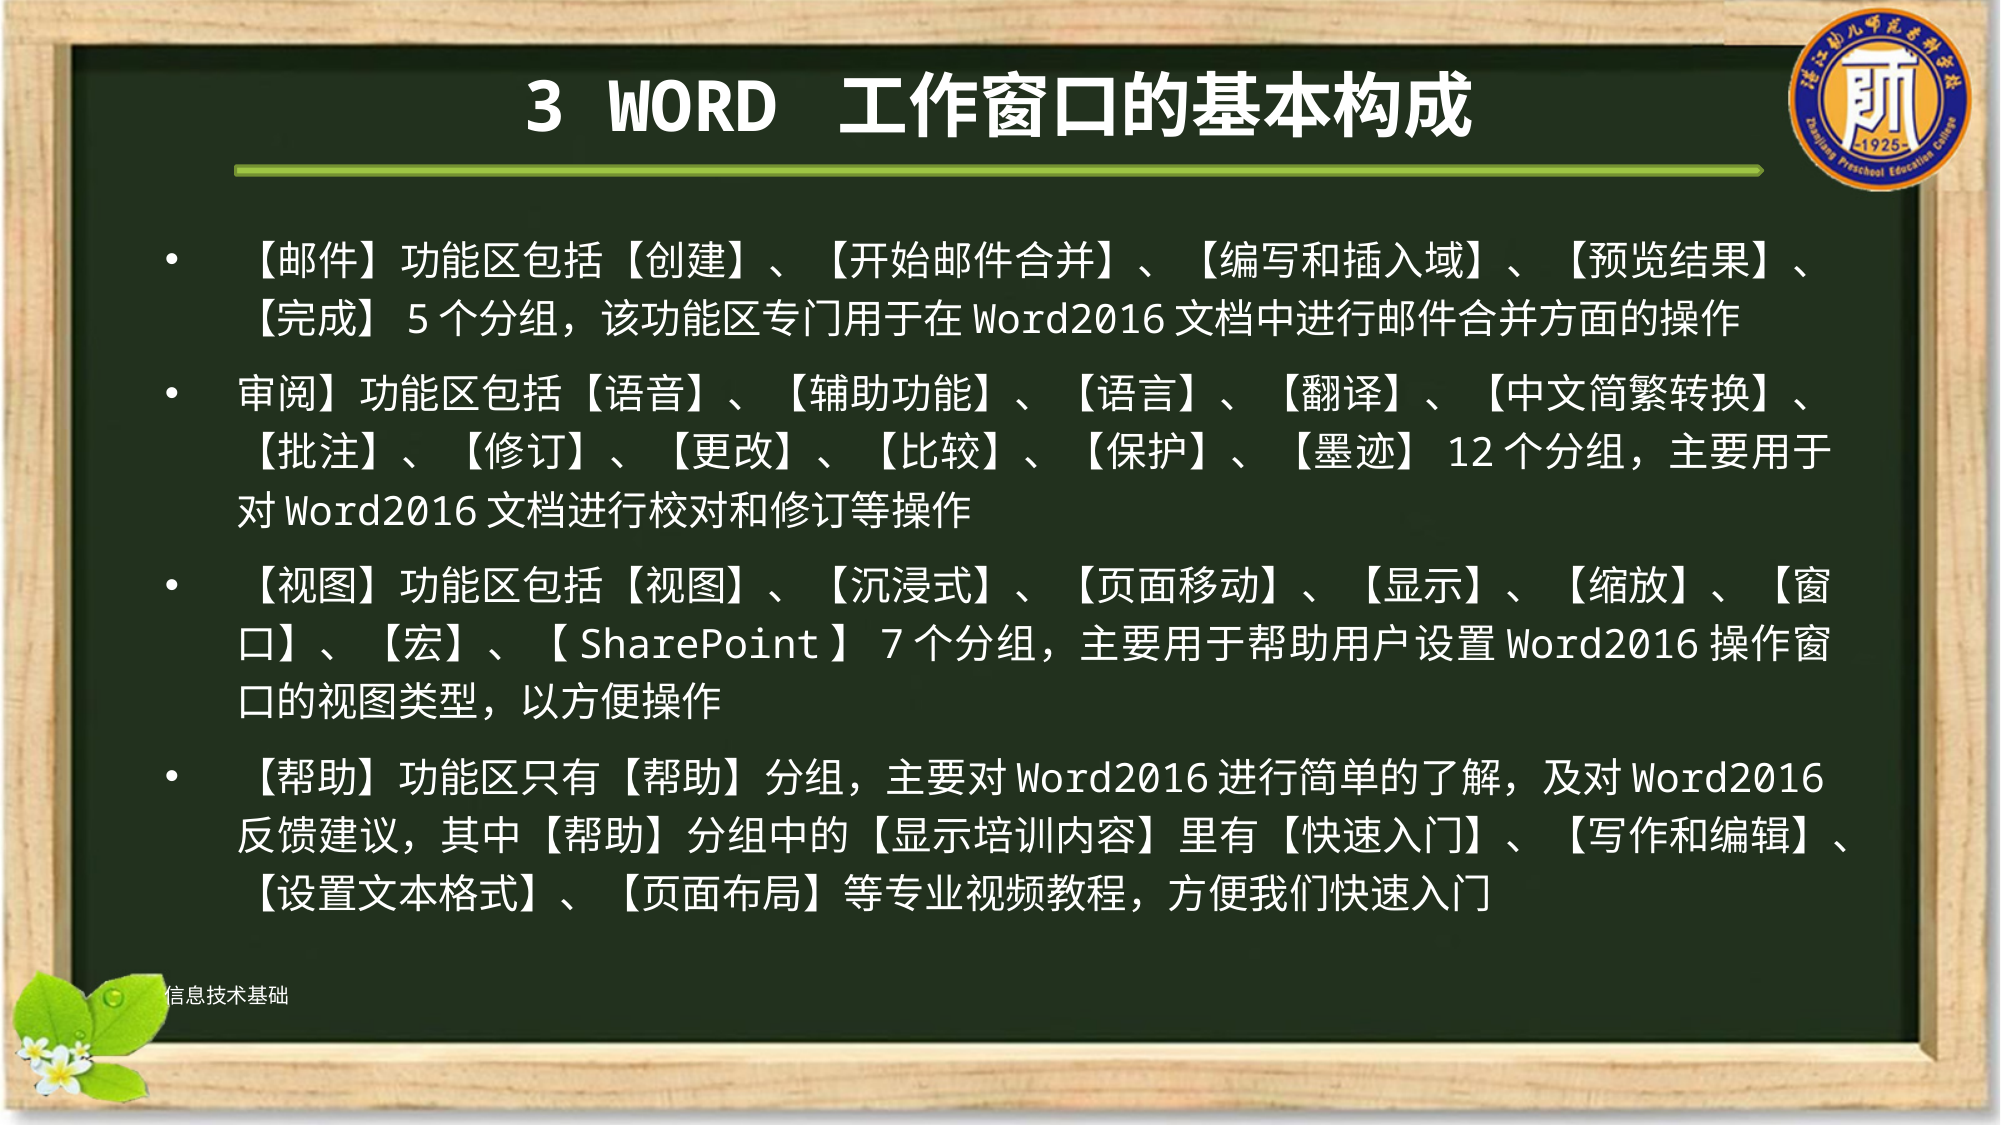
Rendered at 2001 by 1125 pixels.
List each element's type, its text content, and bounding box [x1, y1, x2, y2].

title 3 Word 工作窗口的基本构成 [149, 0, 1849, 217]
footer 信息技术基础 [149, 965, 1245, 1025]
picture [0, 0, 2001, 1125]
list 【邮件】功能区包括【创建】、【开始邮件合并】、【编写和插入域】、【预览结果】、【完成】5个分组，该功能区专门用于在Word2016文档中进行邮件合并方面的操作 审阅】功能区包括【语音】、【辅助功能】、【语言】、【翻译】、【中文简繁转换】、【批注】、【修订】、【更改】、【比较】、【保护】、【墨迹】12个分组，主要用于对Word2016文档进行校对和修订等操作 【视图】功能区包括【视图】、【沉浸式】、【页面移动】、【显示】、【缩放】、【窗口】、【宏】、【SharePoint】7个分组，主要用于帮助用户设置Word2016操作窗口的视图类型，以方便操作 【帮助】功能区只有【帮助】分组，主要对Word2016进行简单的了解，及对Word2016反馈建议，其中【帮助】分组中的【显示培训内容】里有【快速入门】、【写作和编辑】、【设置文本格式】、【页面布局】等专业视频教程，方便我们快速入门 [149, 217, 1849, 950]
